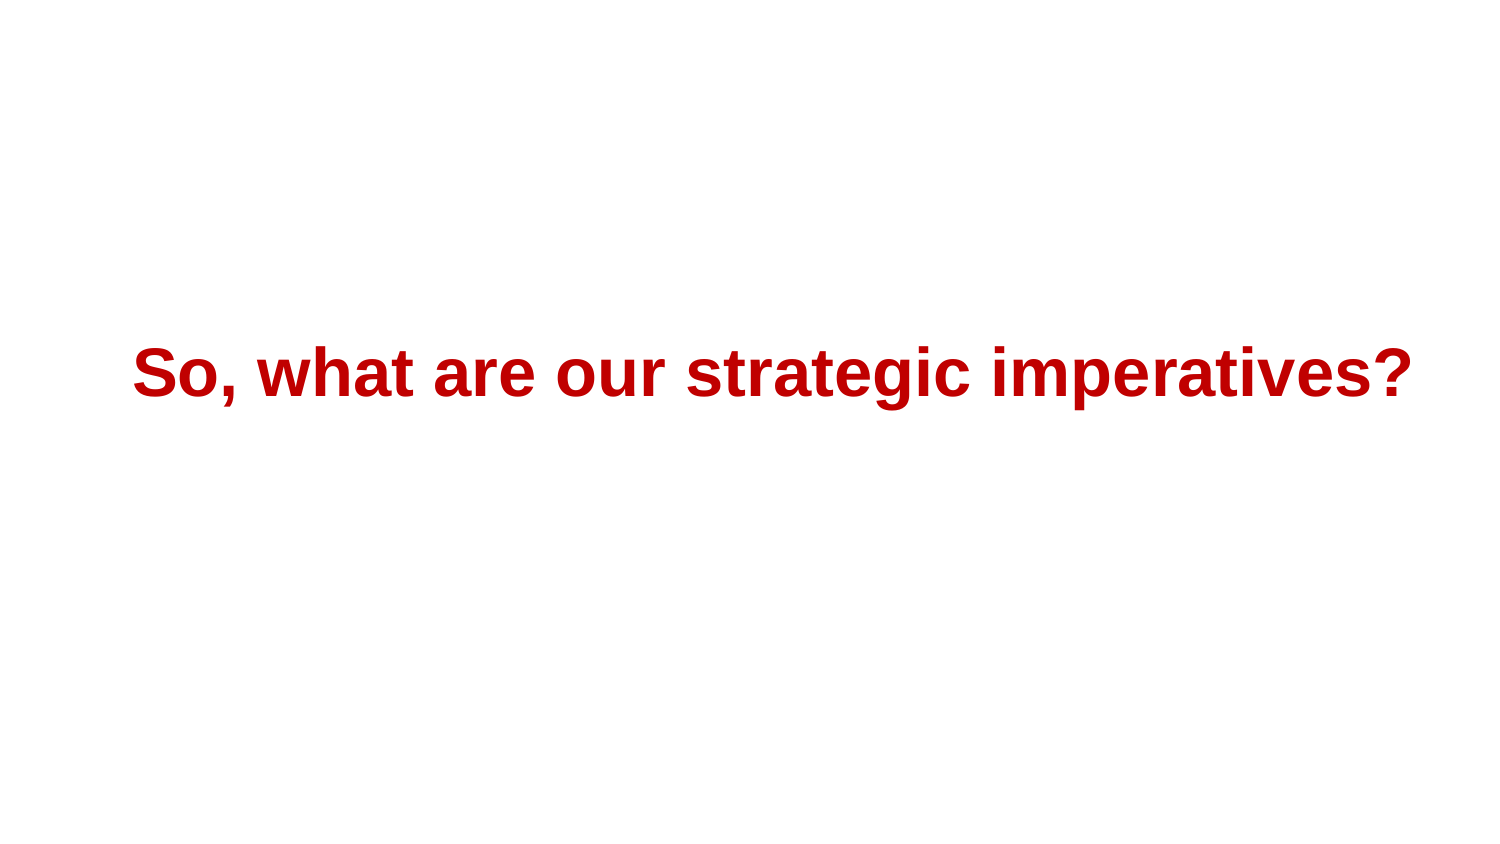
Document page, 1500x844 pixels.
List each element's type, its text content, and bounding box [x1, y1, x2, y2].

title So, what are our strategic imperatives? [117, 292, 1473, 456]
